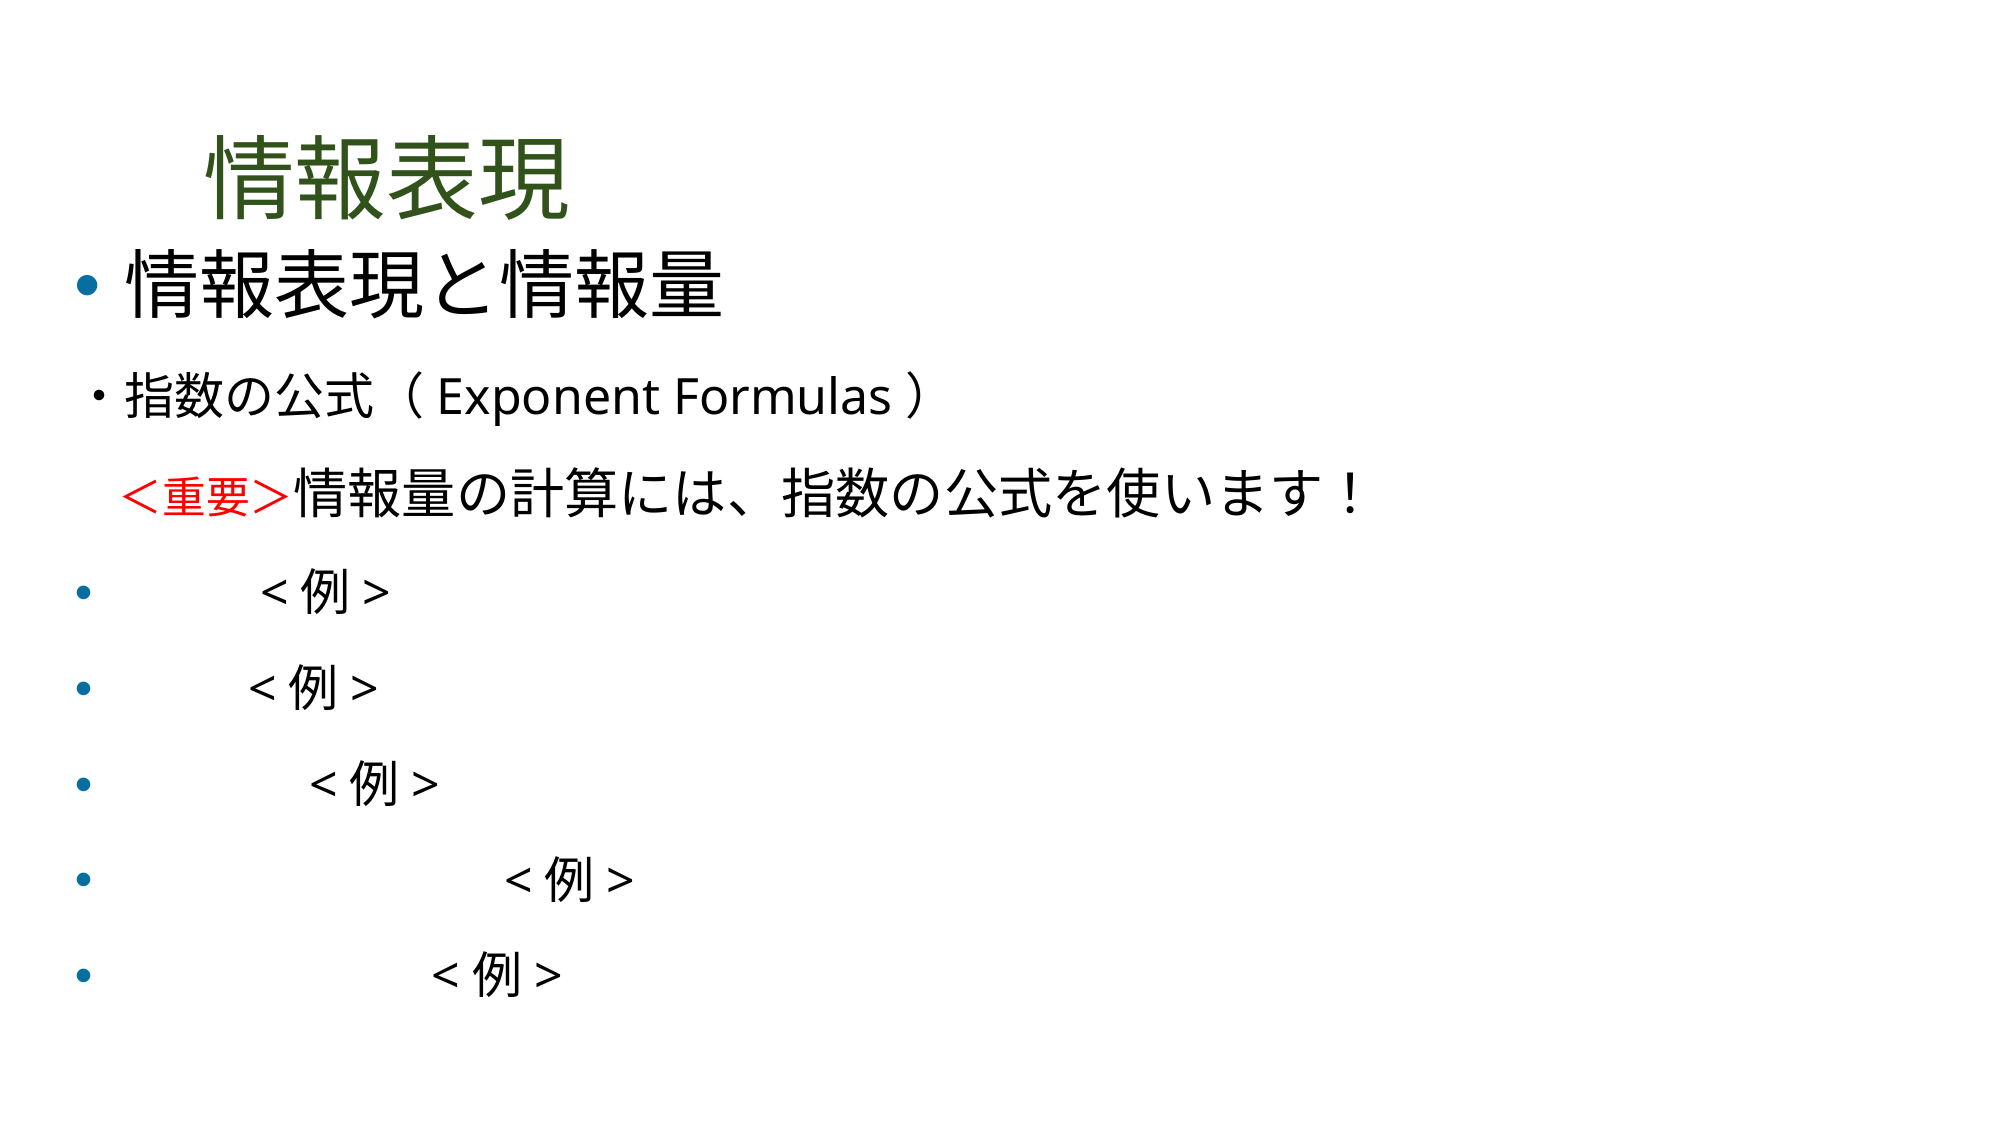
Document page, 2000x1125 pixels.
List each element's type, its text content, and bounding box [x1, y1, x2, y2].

title 情報表現 [183, 12, 1850, 242]
